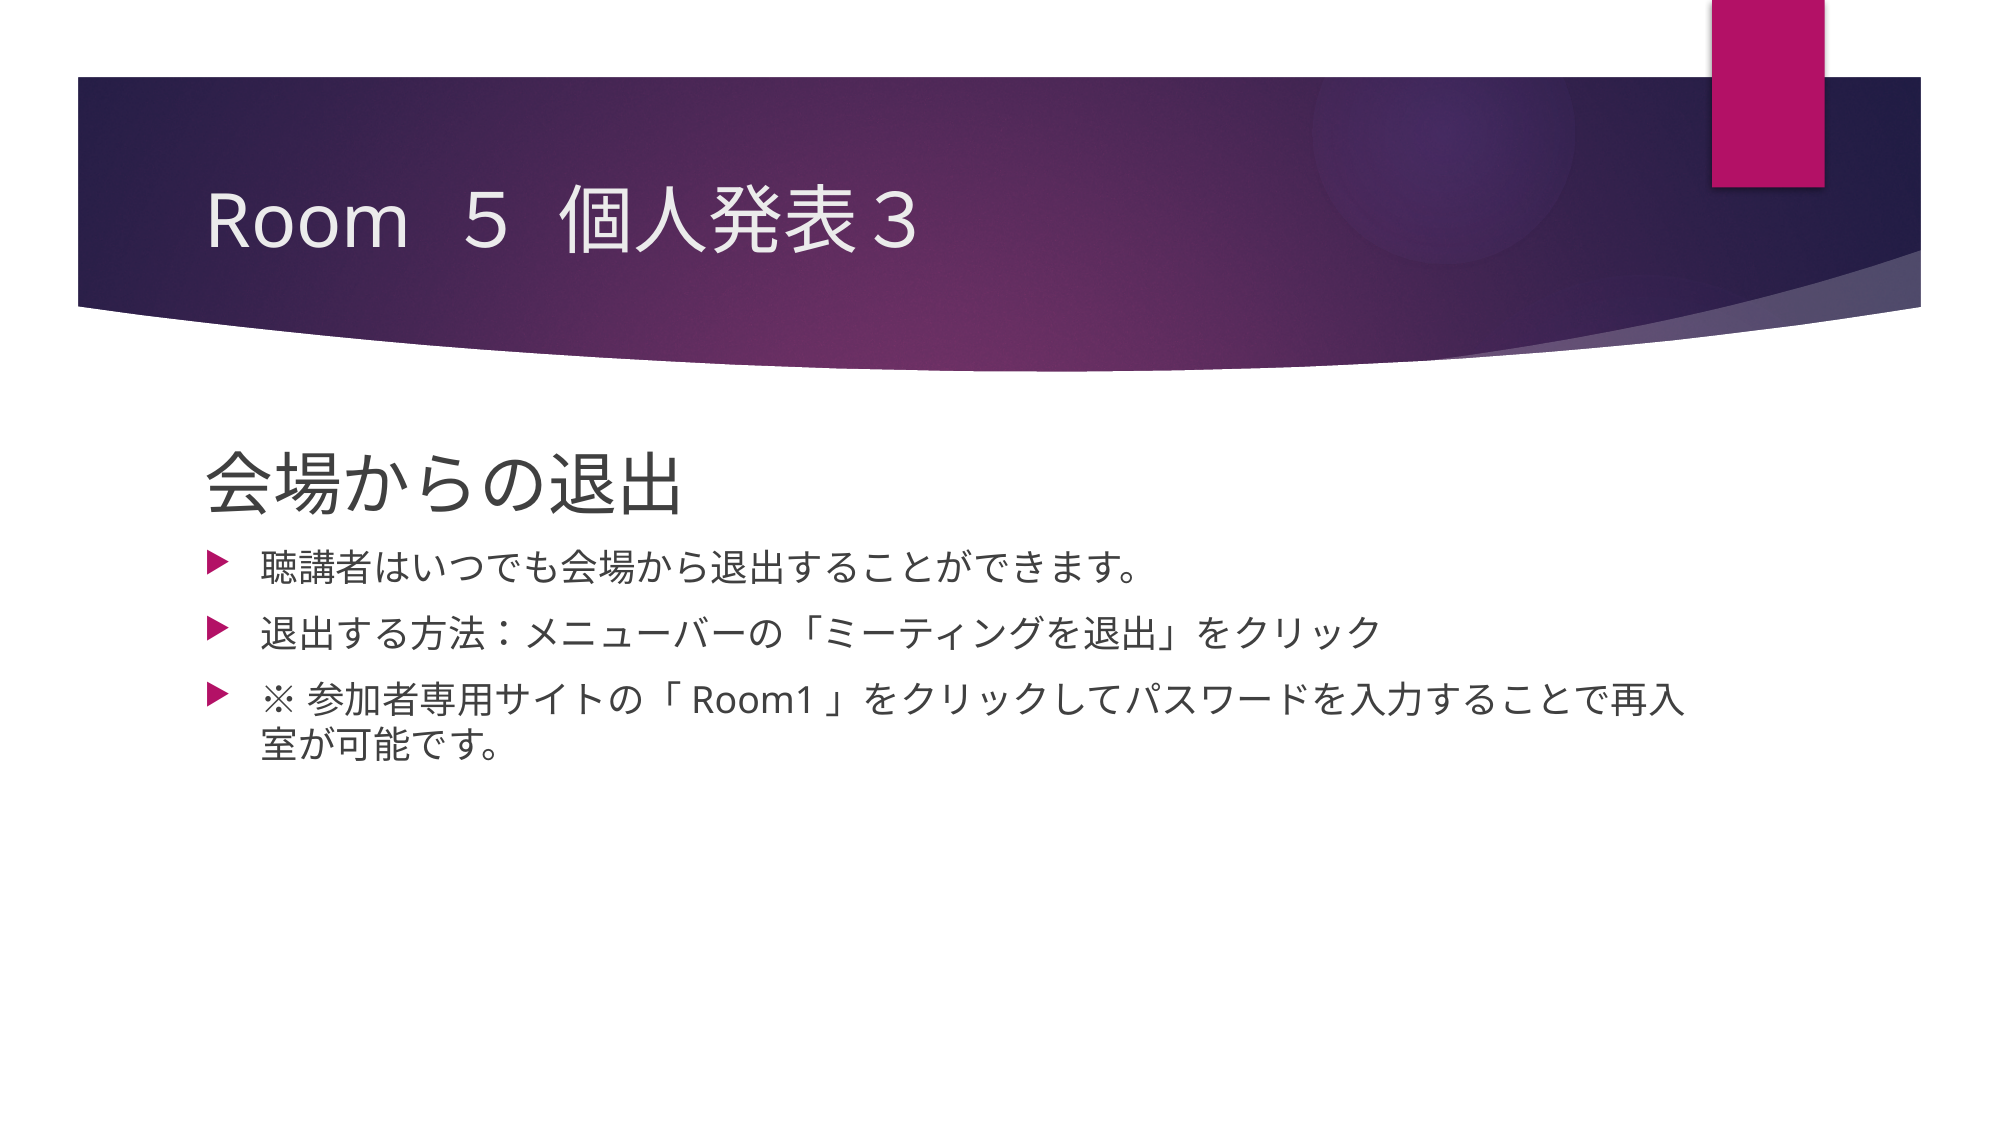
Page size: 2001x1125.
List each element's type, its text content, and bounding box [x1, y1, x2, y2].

title Room ５ 個人発表３ [189, 159, 1627, 276]
list 会場からの退出 聴講者はいつでも会場から退出することができます。 退出する方法：メニューバーの「ミーティングを退出」をクリック ※参加者専用サイトの「Room1」をクリックしてパスワードを入力することで再入室が可能です。 [189, 433, 1724, 994]
